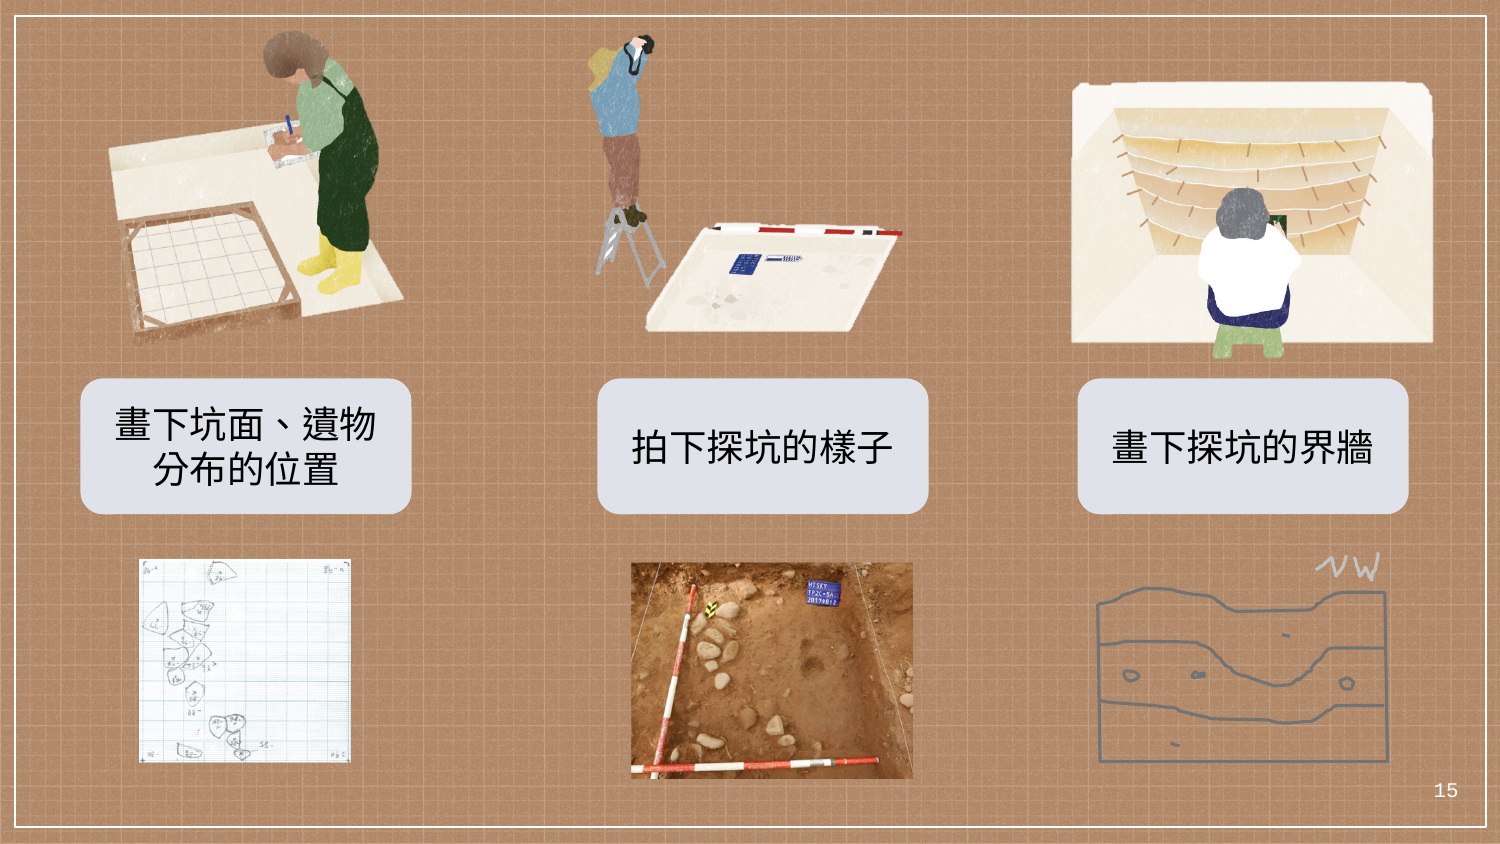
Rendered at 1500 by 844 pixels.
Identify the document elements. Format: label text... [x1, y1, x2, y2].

text_box 拍下探坑的樣子 [595, 376, 931, 517]
text_box 畫下坑面、遺物分布的位置 [78, 392, 414, 517]
slide_number 15 [1398, 761, 1474, 810]
picture [0, 0, 1500, 844]
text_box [1097, 552, 1389, 762]
text_box 畫下探坑的界牆 [1075, 393, 1411, 517]
